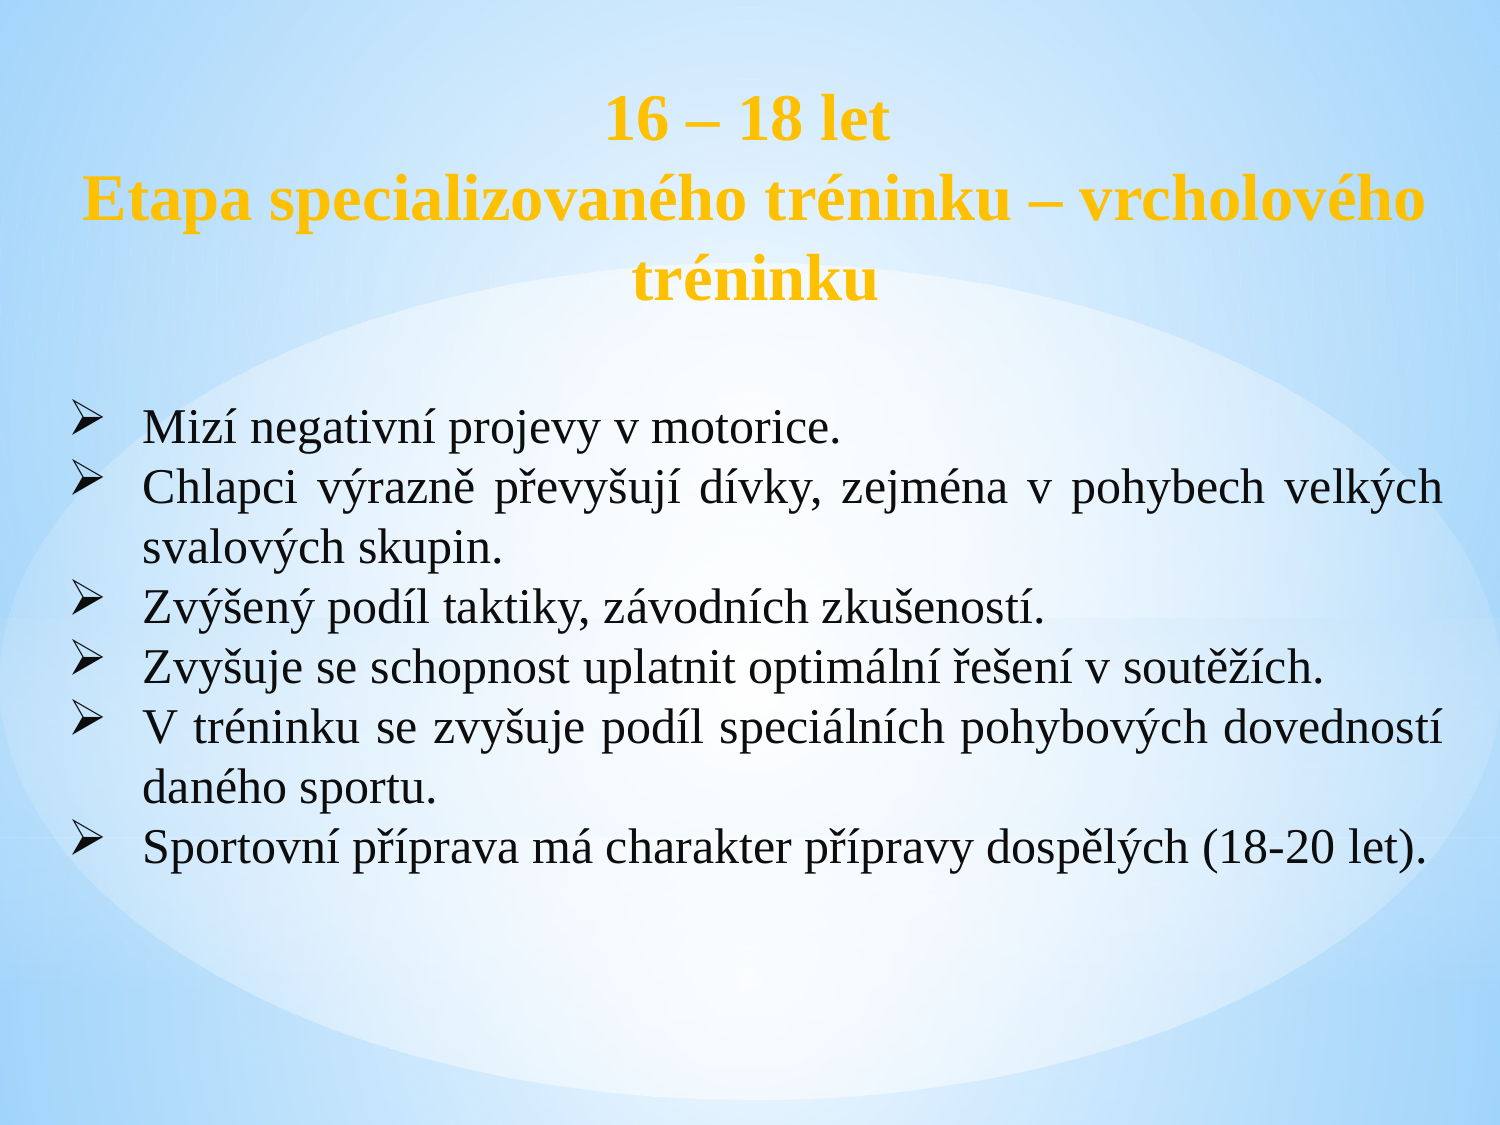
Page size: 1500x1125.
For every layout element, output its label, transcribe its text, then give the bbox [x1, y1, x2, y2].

text_box 16 – 18 let Etapa specializovaného tréninku – vrcholového tréninku Mizí negativní projevy v motorice. Chlapci výrazně převyšují dívky, zejména v pohybech velkých svalových skupin. Zvýšený podíl taktiky, závodních zkušeností. Zvyšuje se schopnost uplatnit optimální řešení v soutěžích. V tréninku se zvyšuje podíl speciálních pohybových dovedností daného sportu. Sportovní příprava má charakter přípravy dospělých (18-20 let). [53, 66, 1459, 961]
